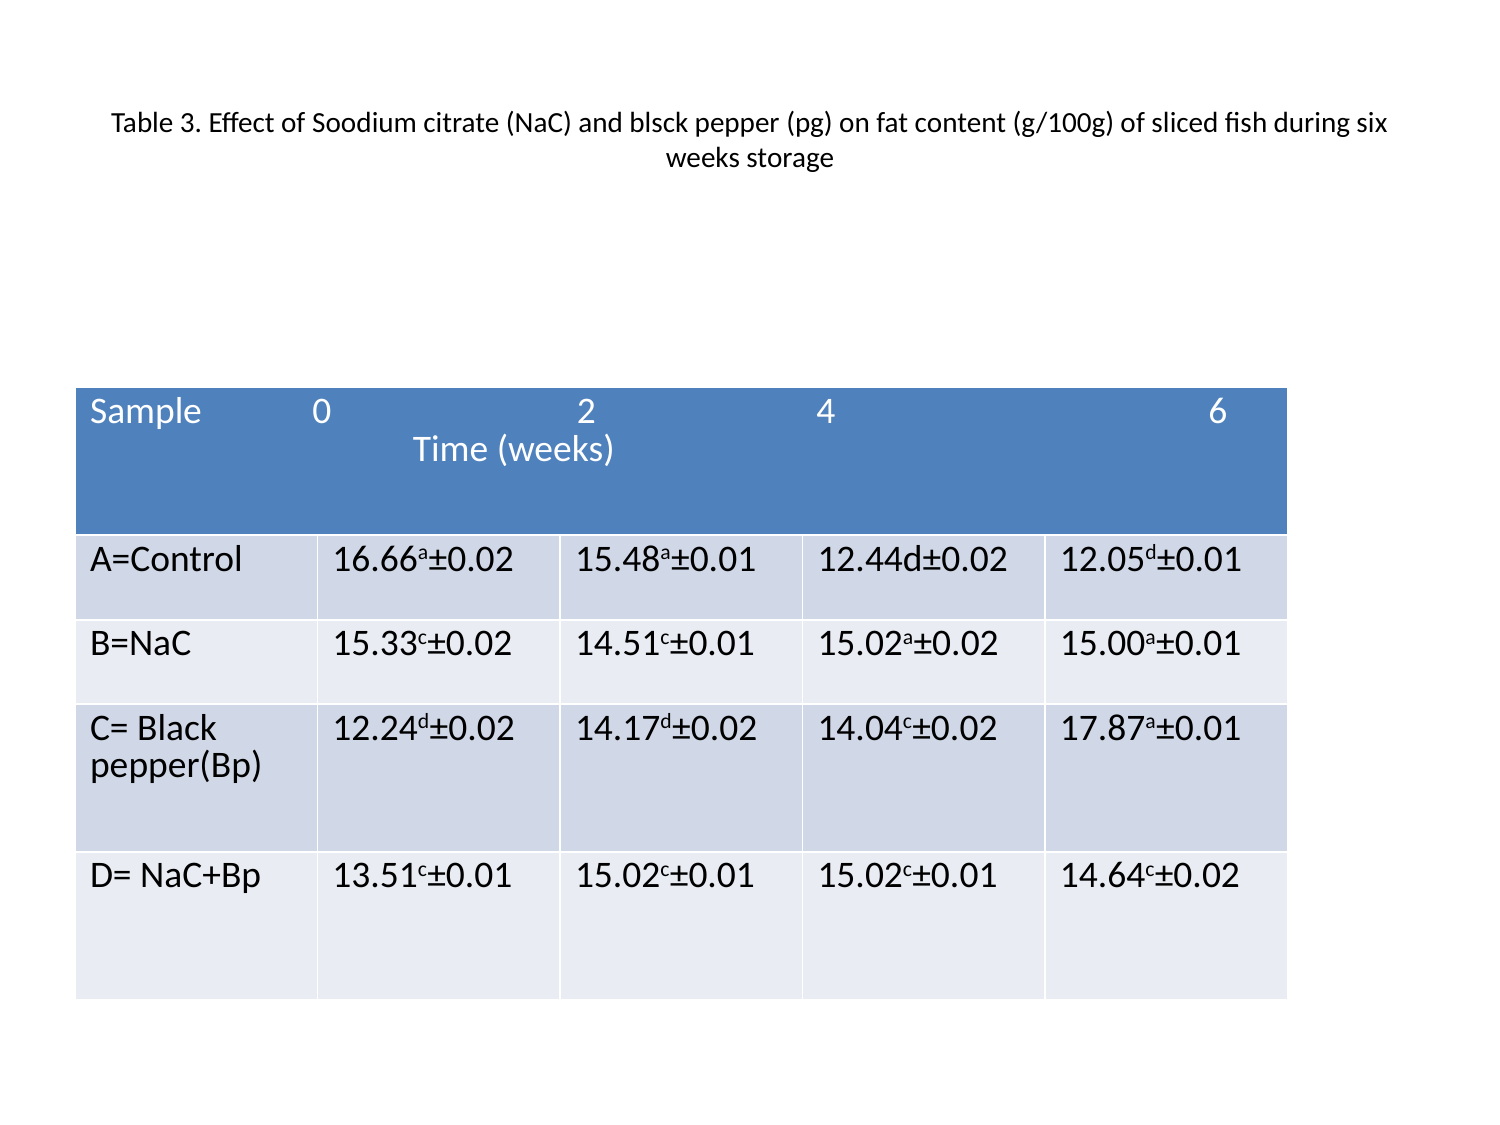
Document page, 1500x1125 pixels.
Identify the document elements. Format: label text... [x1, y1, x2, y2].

table_cell A=Control [76, 536, 317, 619]
table_cell 13.51c±0.01 [318, 853, 559, 999]
table_cell 15.33c±0.02 [318, 621, 559, 703]
table_cell 14.04c±0.02 [803, 705, 1044, 851]
table_cell 15.48a±0.01 [561, 536, 802, 619]
table_cell B=NaC [76, 621, 317, 703]
table_cell 12.05d±0.01 [1046, 536, 1287, 619]
table_cell 16.66a±0.02 [318, 536, 559, 619]
table_cell 15.02c±0.01 [803, 853, 1044, 999]
table_cell C= Black pepper(Bp) [76, 705, 317, 851]
table_cell 12.44d±0.02 [803, 536, 1044, 619]
table_cell D= NaC+Bp [76, 853, 317, 999]
table_header Sample 0 2 4 6 Time (weeks) [76, 388, 1287, 534]
table_cell 17.87a±0.01 [1046, 705, 1287, 851]
table_cell 14.51c±0.01 [561, 621, 802, 703]
table_cell 15.00a±0.01 [1046, 621, 1287, 703]
table_cell 14.64c±0.02 [1046, 853, 1287, 999]
table_cell 14.17d±0.02 [561, 705, 802, 851]
table_cell 12.24d±0.02 [318, 705, 559, 851]
table_cell 15.02c±0.01 [561, 853, 802, 999]
title Table 3. Effect of Soodium citrate (NaC) and blsck pepper (pg) on fat content (g/100g) of sliced fish during six weeks storage [75, 45, 1425, 233]
table_cell 15.02a±0.02 [803, 621, 1044, 703]
